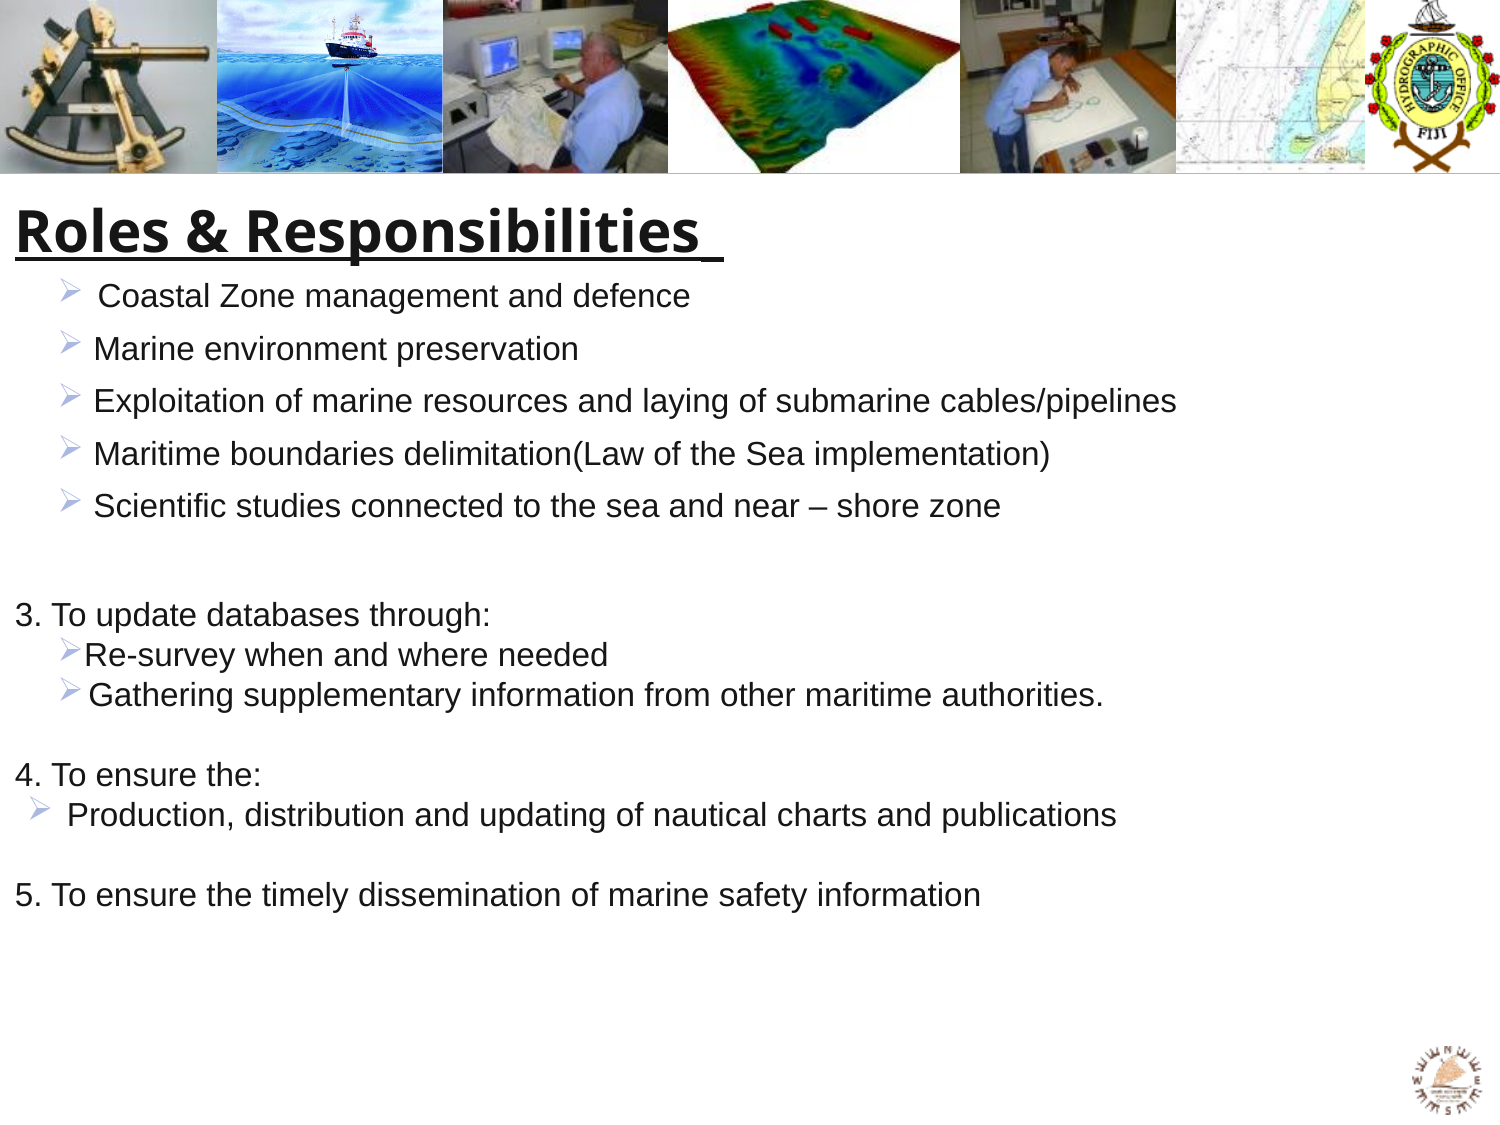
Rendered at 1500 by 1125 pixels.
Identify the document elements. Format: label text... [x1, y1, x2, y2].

text_box Coastal Zone management and defence Marine environment preservation Exploitation of marine resources and laying of submarine cables/pipelines Maritime boundaries delimitation(Law of the Sea implementation) Scientific studies connected to the sea and near – shore zone [0, 267, 1500, 532]
picture [0, 0, 1500, 173]
text_box Roles & Responsibilities [0, 179, 1500, 267]
text_box 3. To update databases through: Re-survey when and where needed Gathering supplementary information from other maritime authorities. 4. To ensure the: Production, distribution and updating of nautical charts and publications 5. To ensure the timely dissemination of marine safety information [0, 586, 1500, 1040]
picture [1411, 1046, 1483, 1115]
